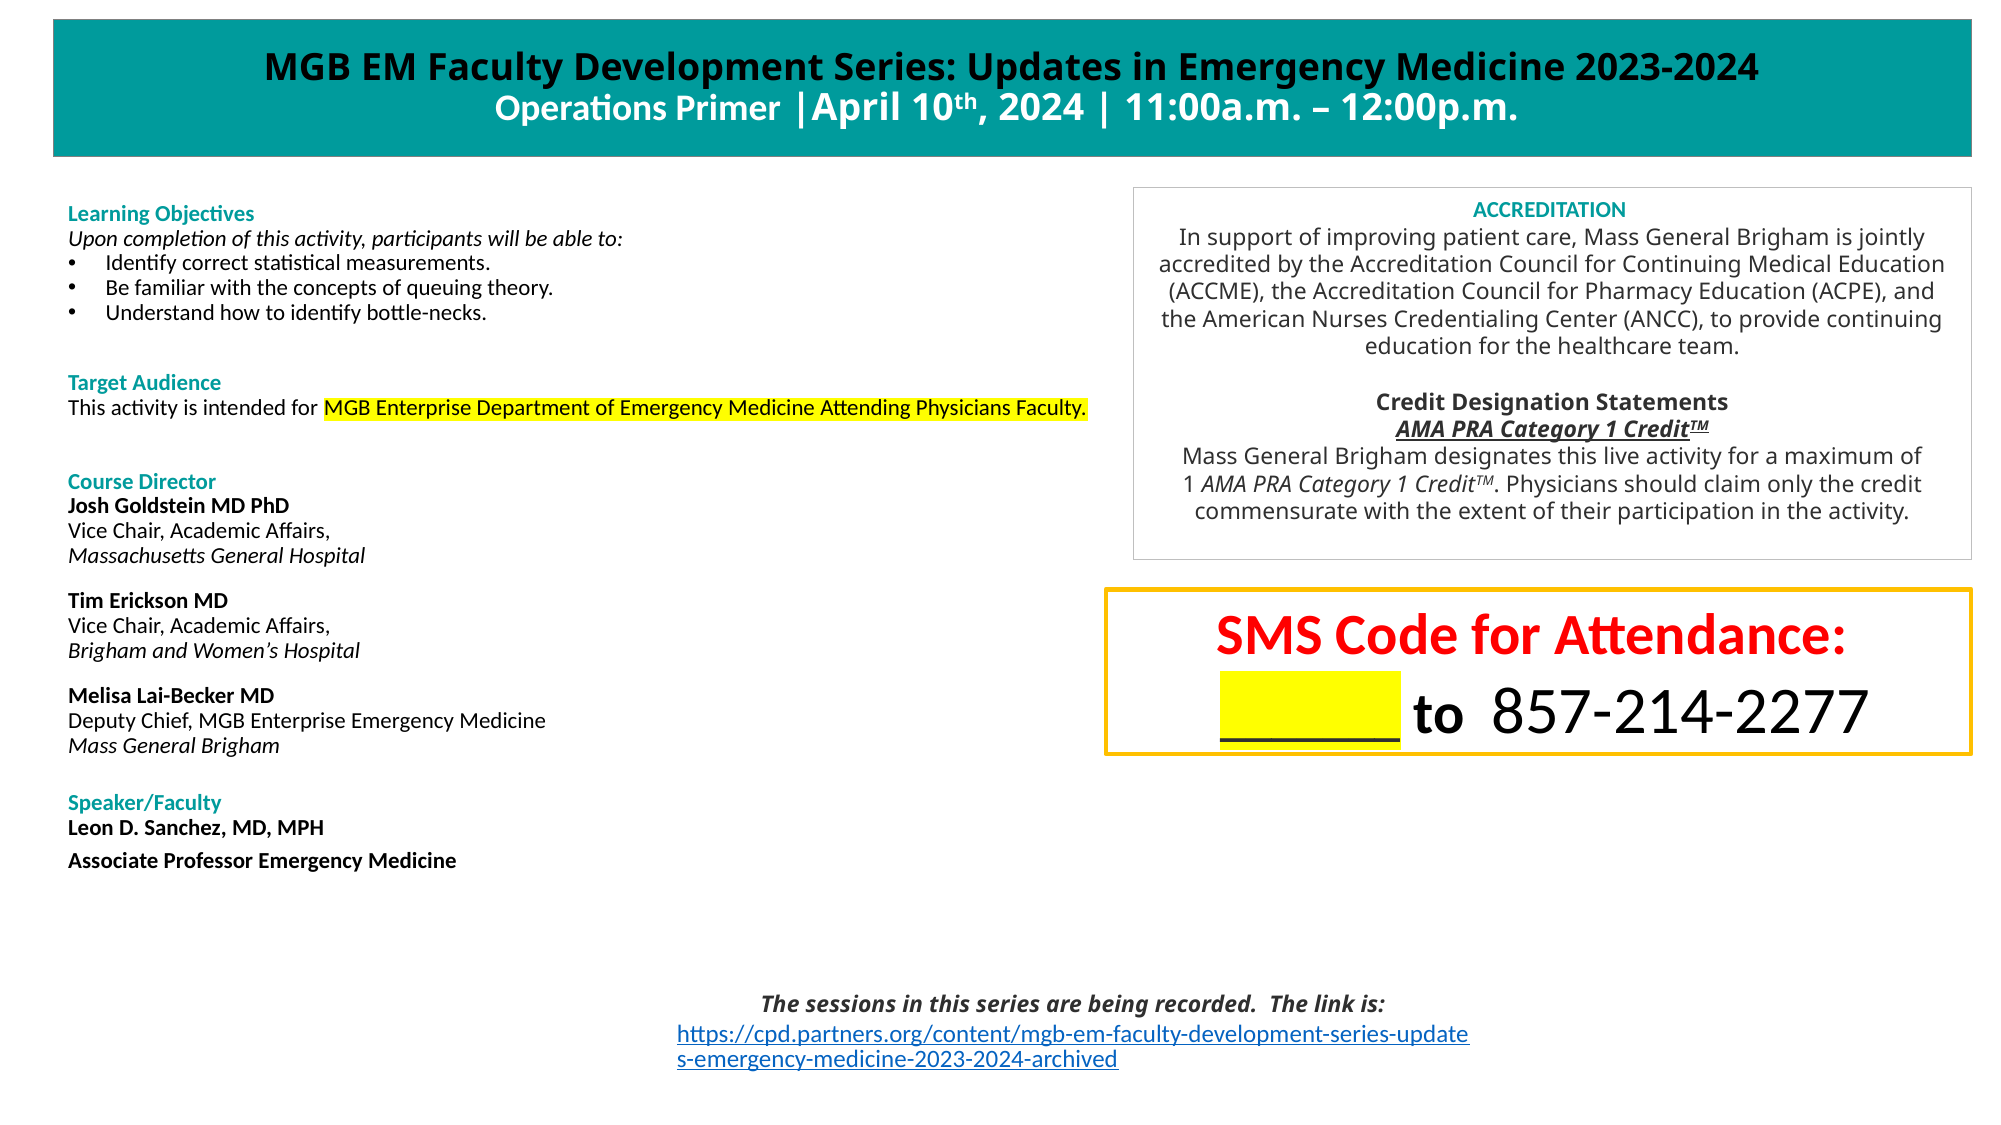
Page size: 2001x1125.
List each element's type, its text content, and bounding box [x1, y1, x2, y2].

text_box Learning Objectives Upon completion of this activity, participants will be able to: Identify correct statistical measurements. Be familiar with the concepts of queuing theory. Understand how to identify bottle-necks. Target Audience This activity is intended for MGB Enterprise Department of Emergency Medicine Attending Physicians Faculty. Course Director Josh Goldstein MD PhD Vice Chair, Academic Affairs, Massachusetts General Hospital Tim Erickson MD Vice Chair, Academic Affairs, Brigham and Women’s Hospital Melisa Lai-Becker MD Deputy Chief, MGB Enterprise Emergency Medicine Mass General Brigham Speaker/Faculty Leon D. Sanchez, MD, MPH Associate Professor Emergency Medicine [53, 194, 1112, 1081]
text_box MGB EM Faculty Development Series: Updates in Emergency Medicine 2023-2024 Operations Primer |April 10th, 2024 | 11:00a.m. – 12:00p.m. [53, 19, 1972, 157]
text_box The sessions in this series are being recorded. The link is: https://cpd.partners.org/content/mgb-em-faculty-development-series-updates-emergency-medicine-2023-2024-archived [662, 982, 1491, 1082]
text_box ACCREDITATION In support of improving patient care, Mass General Brigham is jointly accredited by the Accreditation Council for Continuing Medical Education (ACCME), the Accreditation Council for Pharmacy Education (ACPE), and the American Nurses Credentialing Center (ANCC), to provide continuing education for the healthcare team. Credit Designation Statements AMA PRA Category 1 CreditTM Mass General Brigham designates this live activity for a maximum of 1 AMA PRA Category 1 CreditTM. Physicians should claim only the credit commensurate with the extent of their participation in the activity. [1133, 187, 1972, 560]
text_box SMS Code for Attendance: _______ to 857-214-2277 [1105, 589, 1972, 754]
